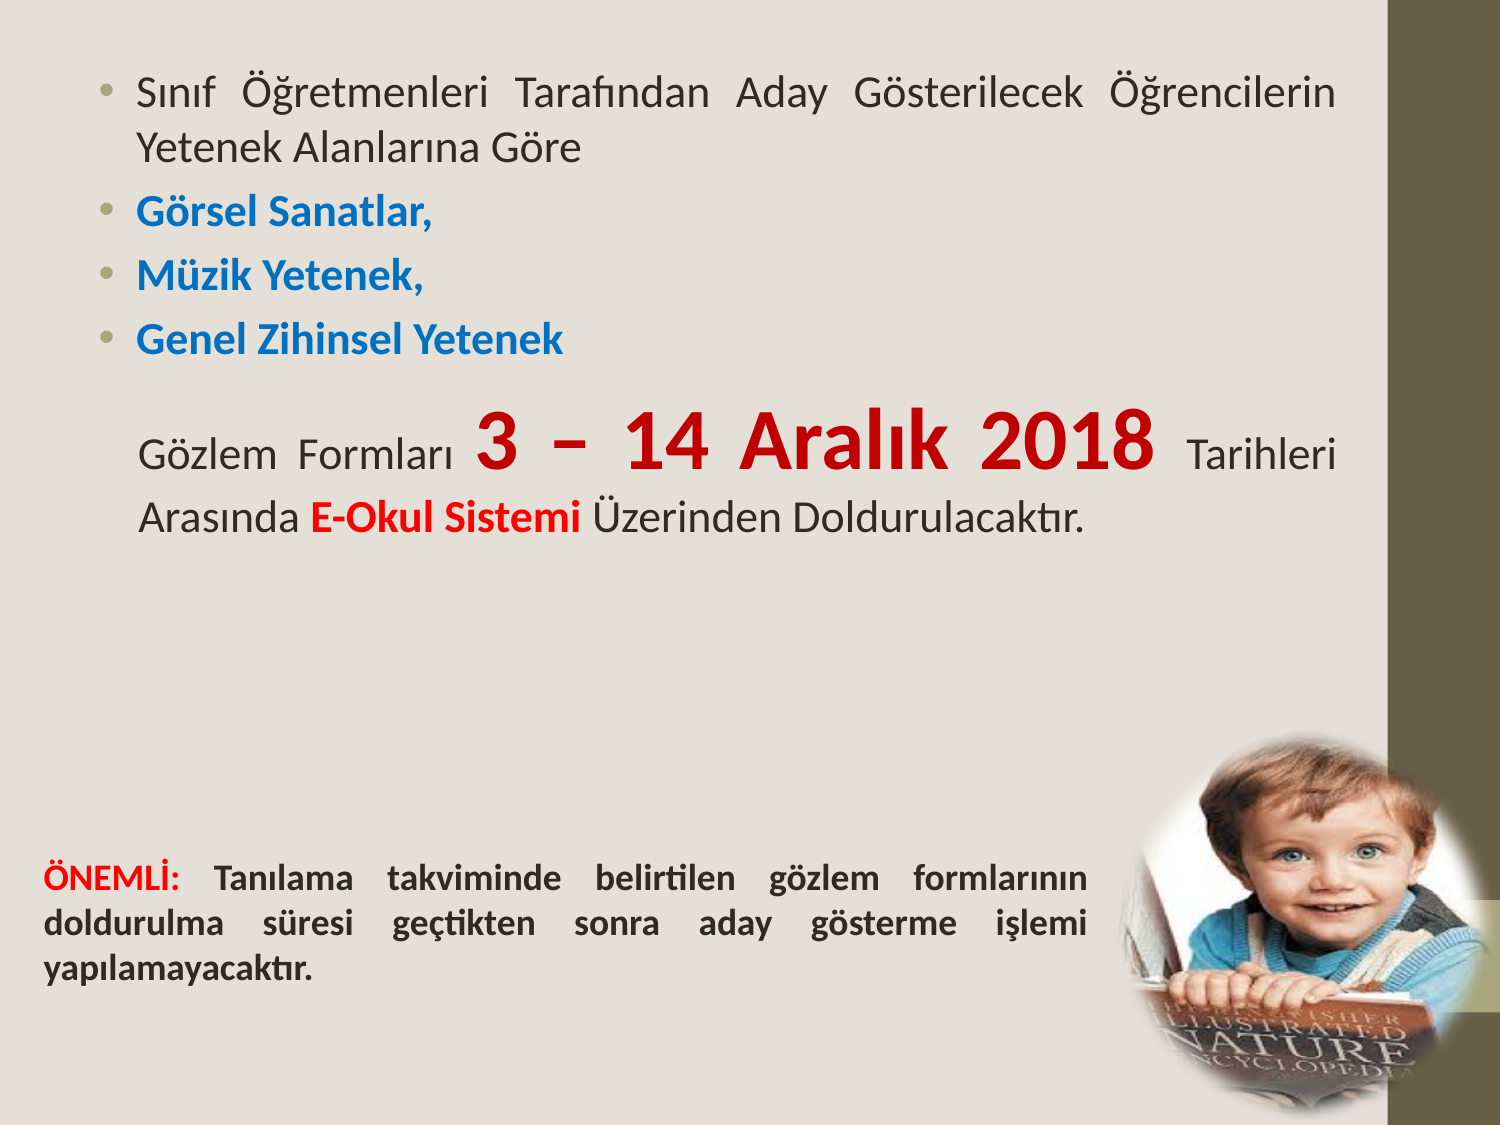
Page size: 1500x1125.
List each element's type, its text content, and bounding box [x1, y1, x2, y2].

picture [1109, 725, 1500, 1125]
list Sınıf Öğretmenleri Tarafından Aday Gösterilecek Öğrencilerin Yetenek Alanlarına Göre Görsel Sanatlar, Müzik Yetenek, Genel Zihinsel Yetenek Gözlem Formları 3 – 14 Aralık 2018 Tarihleri Arasında E-Okul Sistemi Üzerinden Doldurulacaktır. [64, 54, 1353, 797]
text_box ÖNEMLİ: Tanılama takviminde belirtilen gözlem formlarının doldurulma süresi geçtikten sonra aday gösterme işlemi yapılamayacaktır. [28, 845, 1104, 996]
